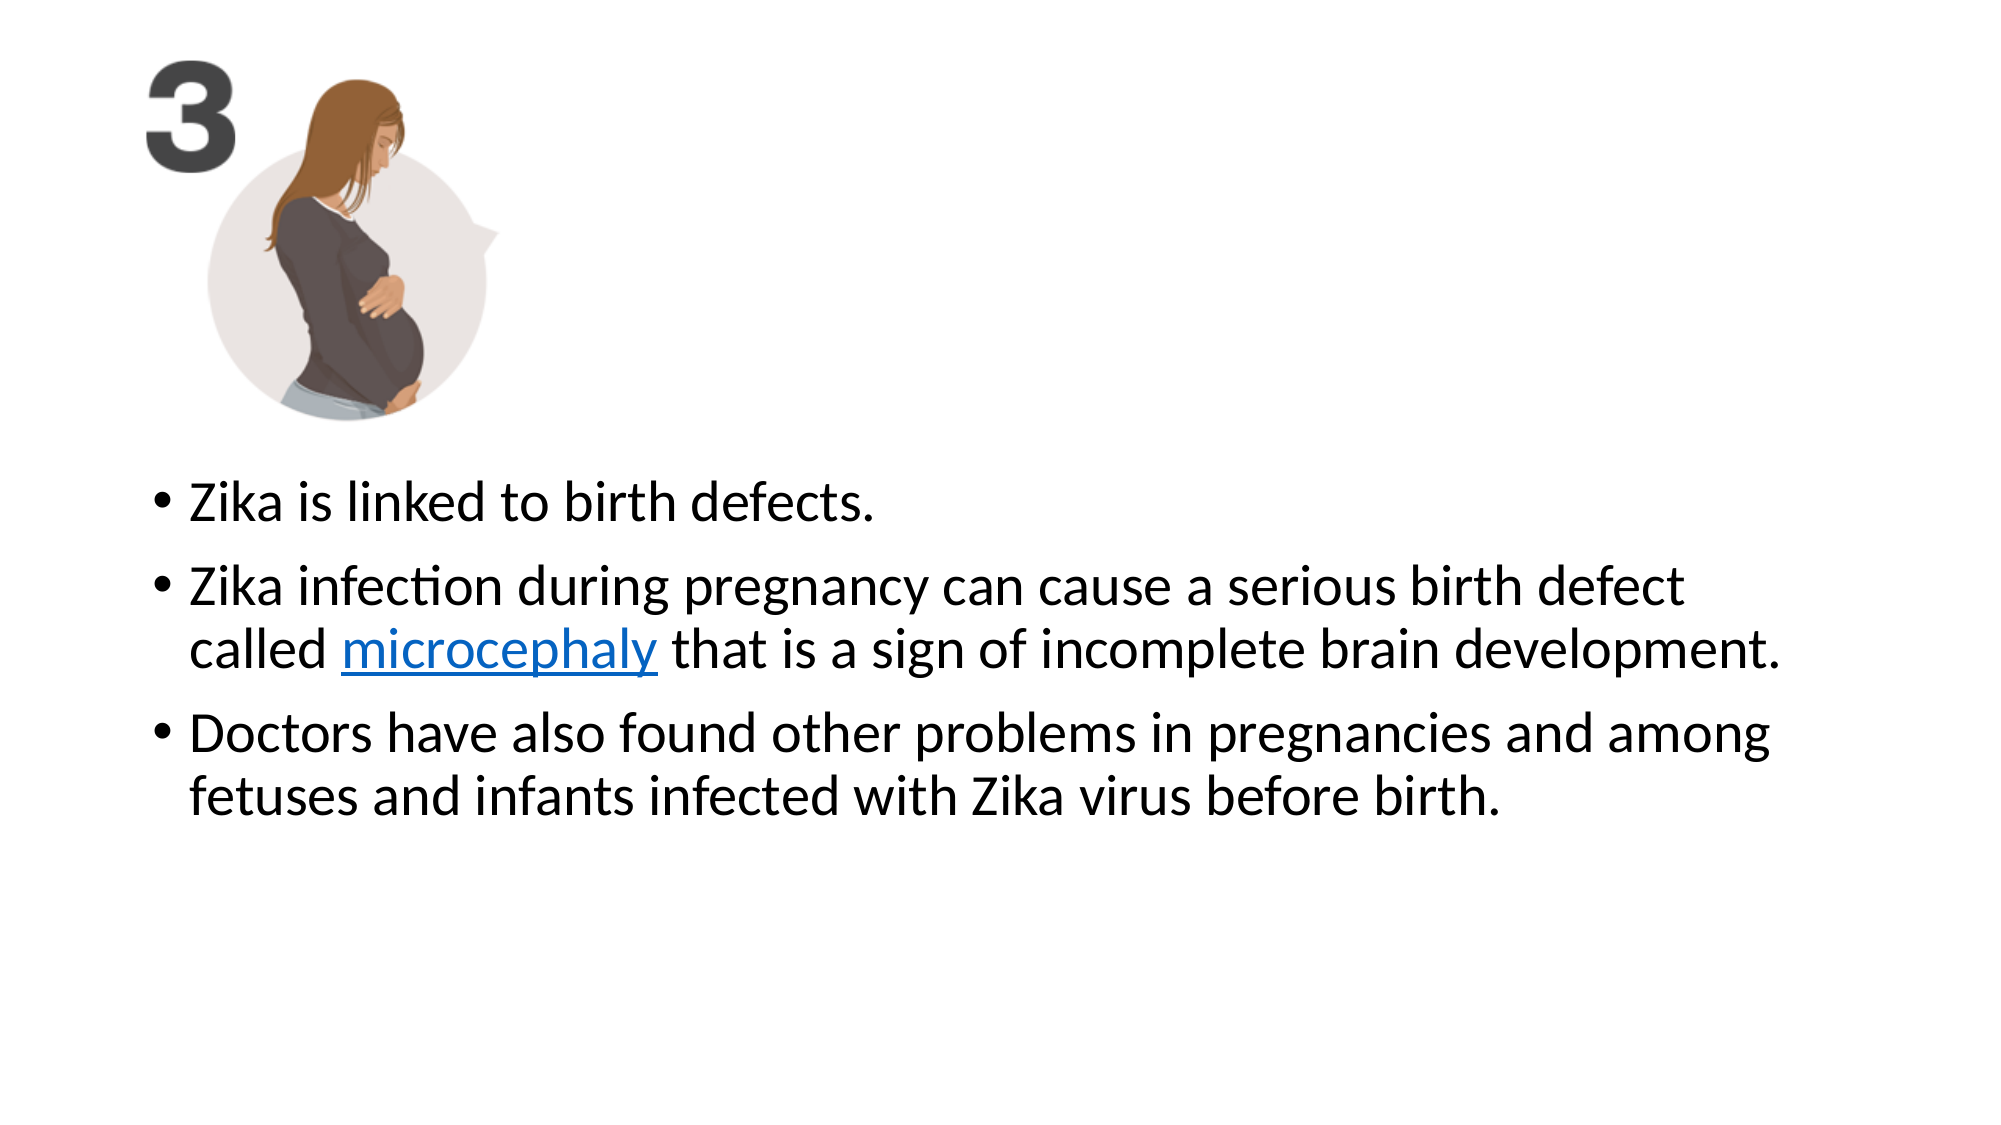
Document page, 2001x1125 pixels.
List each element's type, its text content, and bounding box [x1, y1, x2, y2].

picture [137, 59, 505, 424]
list Zika is linked to birth defects. Zika infection during pregnancy can cause a serious birth defect called microcephaly that is a sign of incomplete brain development. Doctors have also found other problems in pregnancies and among fetuses and infants infected with Zika virus before birth. [137, 463, 1863, 1014]
